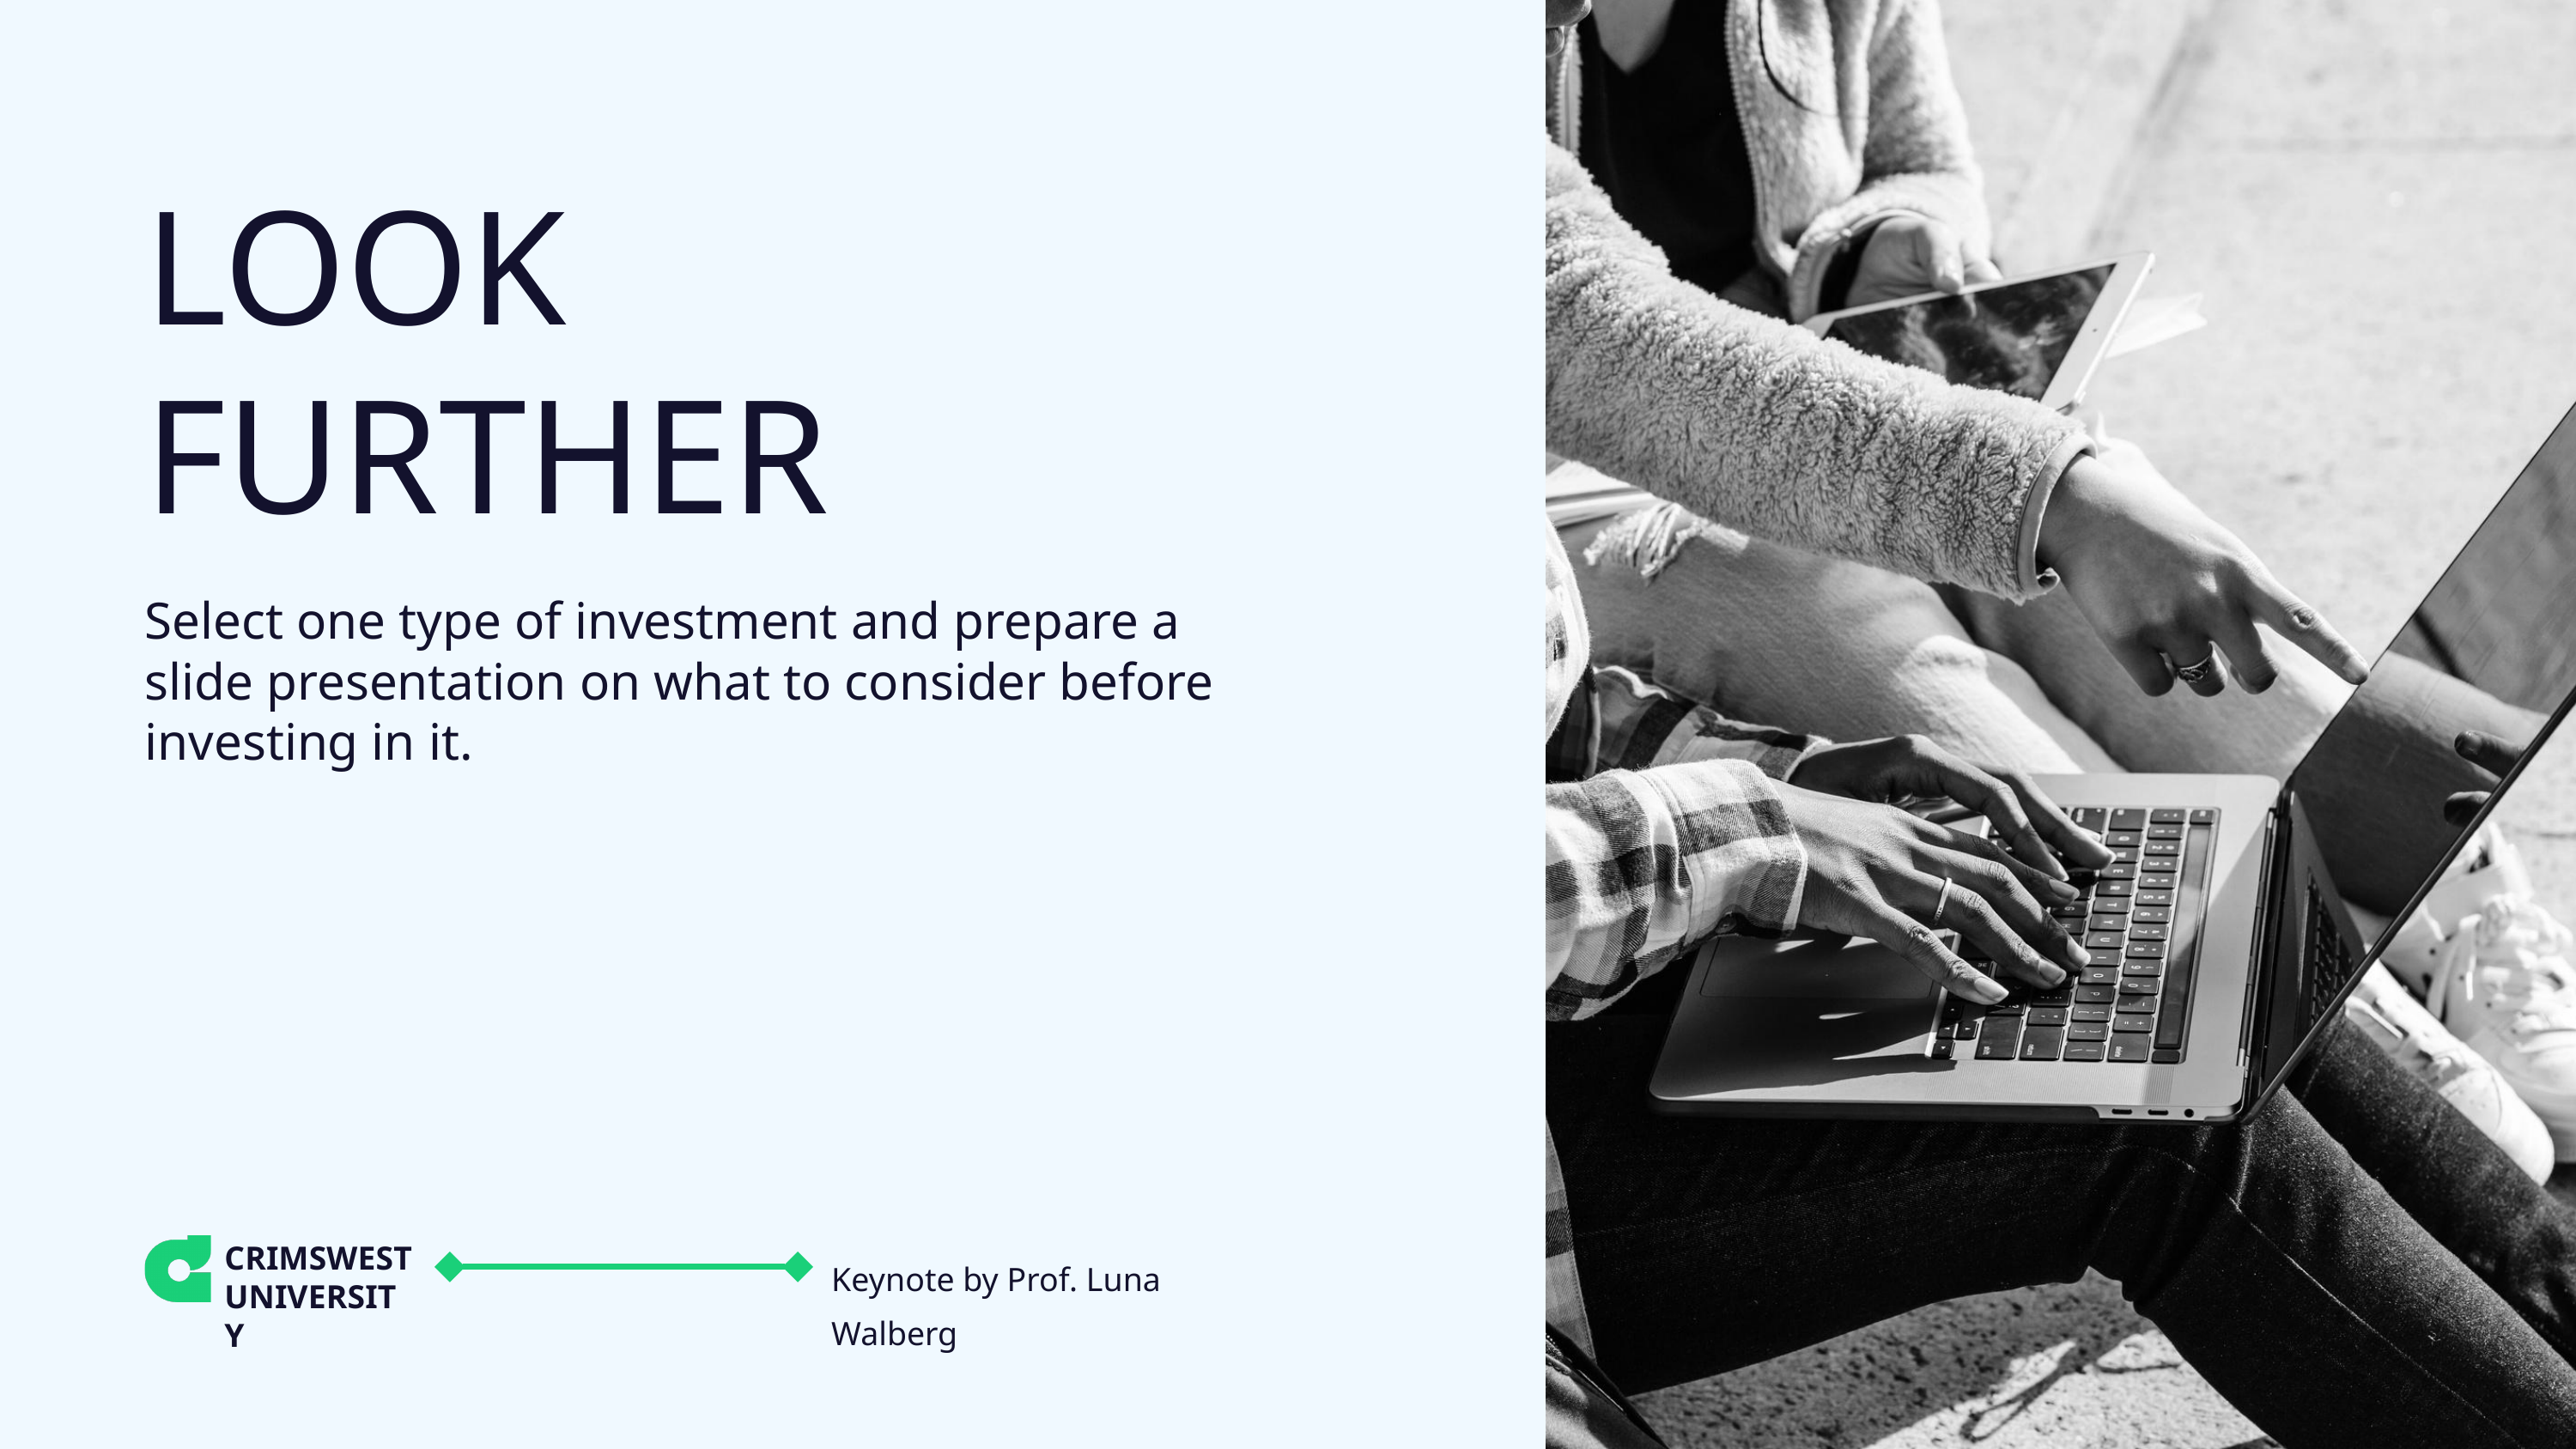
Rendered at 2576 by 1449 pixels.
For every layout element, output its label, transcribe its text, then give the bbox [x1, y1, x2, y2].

text_box Select one type of investment and prepare a slide presentation on what to consider before investing in it. [144, 589, 1289, 770]
picture [1545, 0, 2576, 1449]
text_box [144, 1235, 1289, 1304]
text_box LOOK FURTHER [144, 167, 1289, 546]
